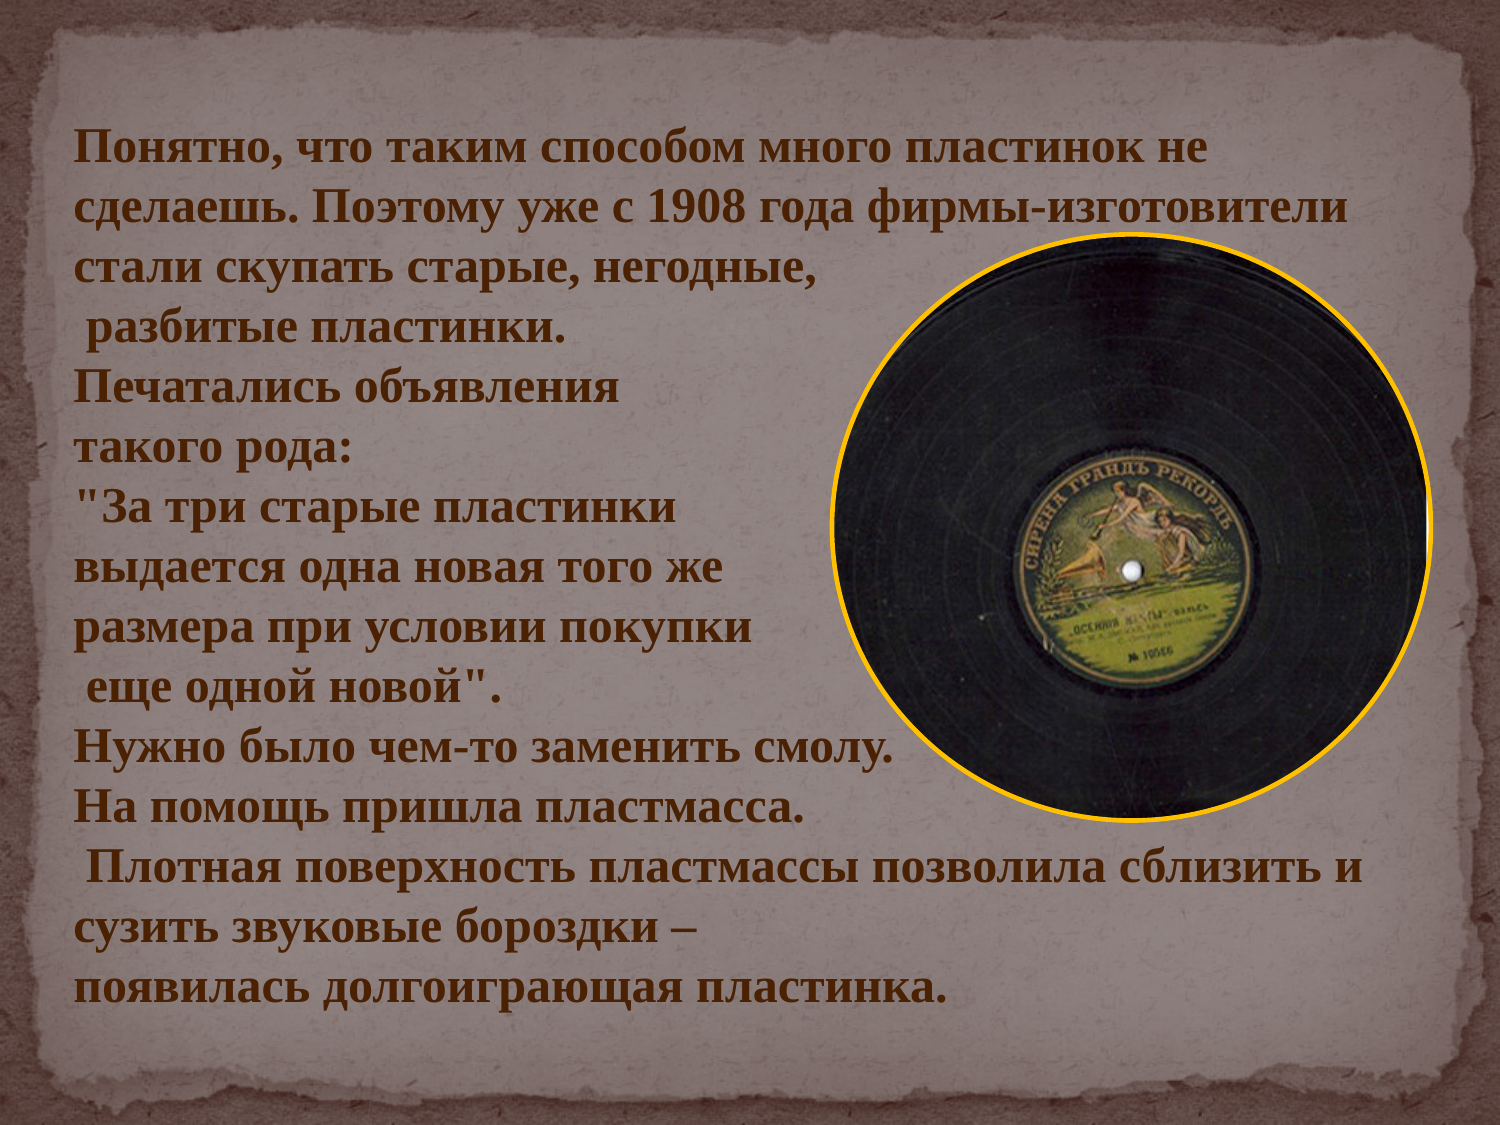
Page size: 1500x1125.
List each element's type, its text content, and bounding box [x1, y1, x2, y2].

text_box Понятно, что таким способом много пластинок не сделаешь. Поэтому уже с 1908 года фирмы-изготовители стали скупать старые, негодные, разбитые пластинки. Печатались объявления такого рода: "За три старые пластинки выдается одна новая того же размера при условии покупки еще одной новой". Нужно было чем-то заменить смолу. На помощь пришла пластмасса. Плотная поверхность пластмассы позволила сблизить и сузить звуковые бороздки – появилась долгоиграющая пластинка. [58, 105, 1442, 1021]
picture [833, 236, 1430, 821]
